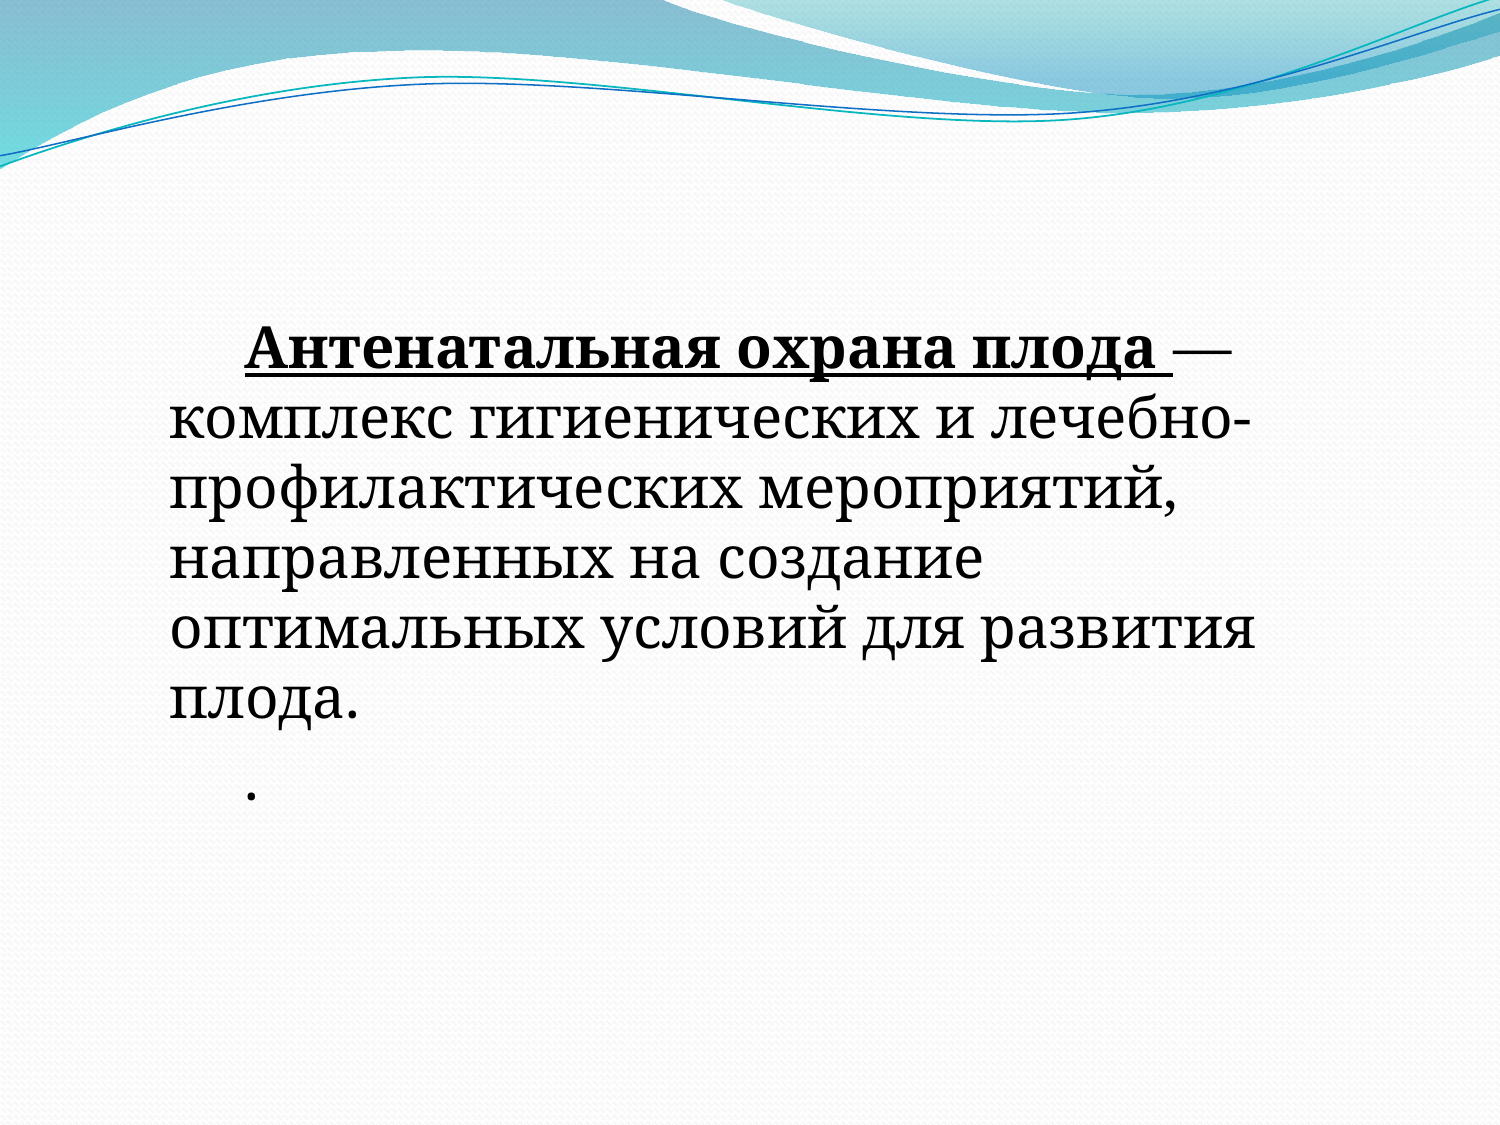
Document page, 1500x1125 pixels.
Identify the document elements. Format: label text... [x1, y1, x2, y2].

list Антенатальная охрана плода — комплекс гигиенических и лечебно-профилактических мероприятий, направленных на создание оптимальных условий для развития плода. . [147, 302, 1400, 956]
